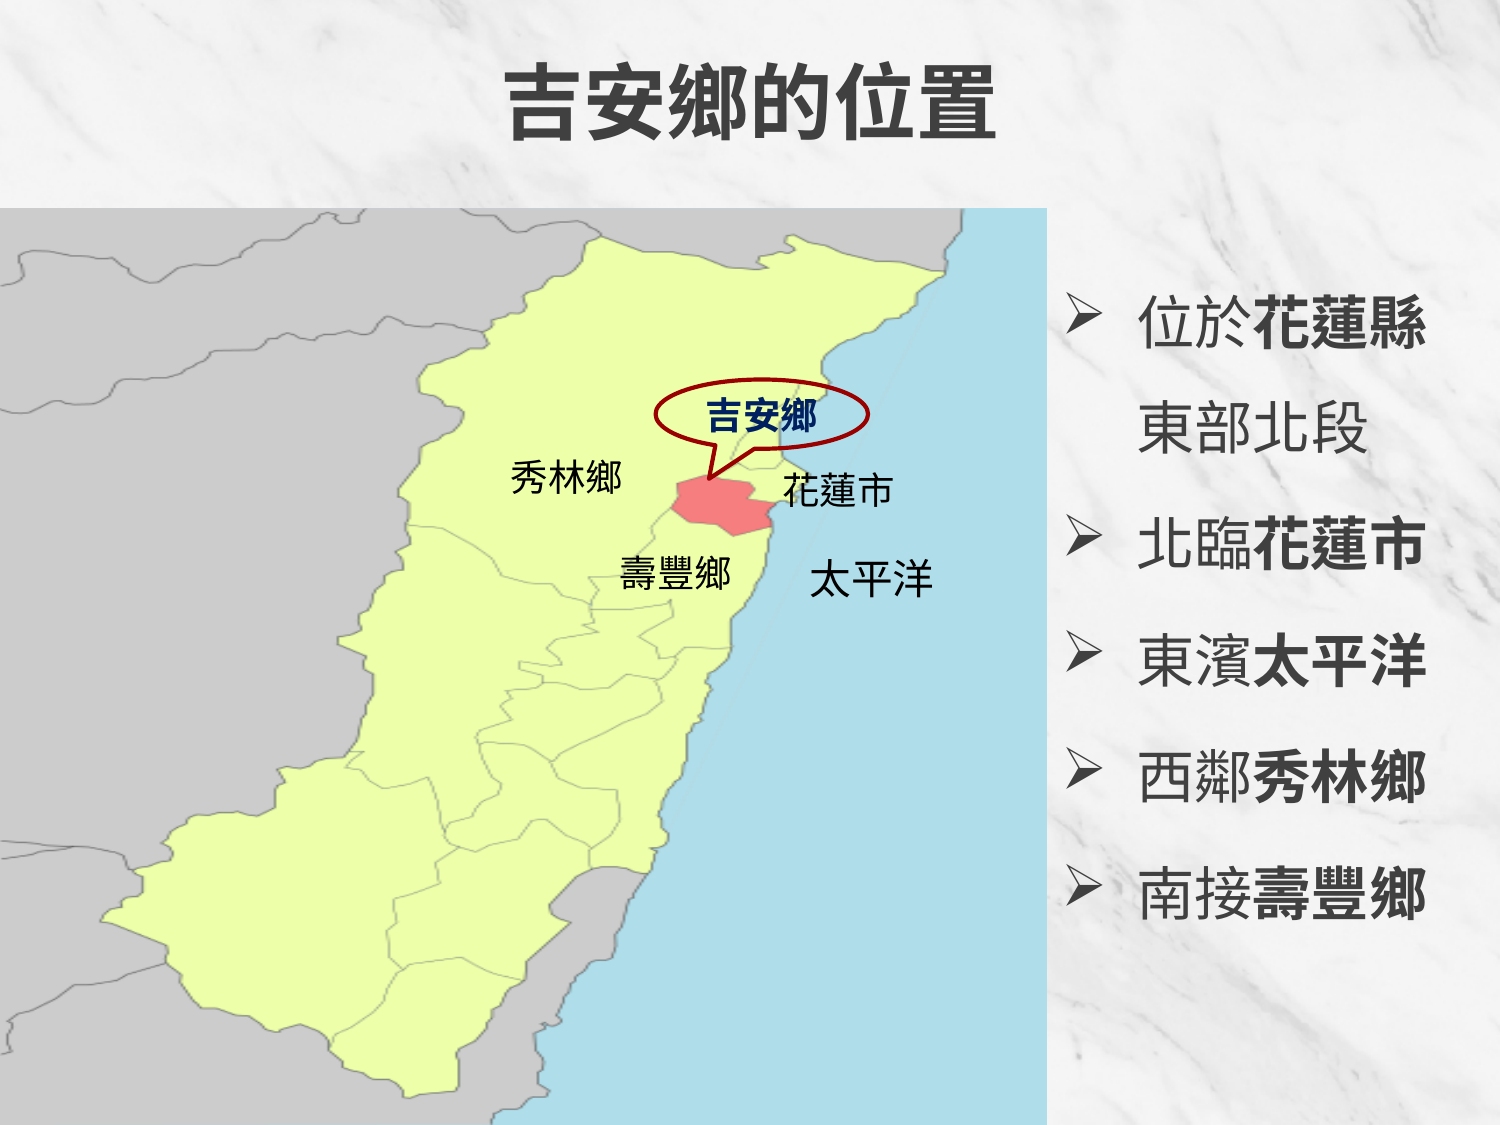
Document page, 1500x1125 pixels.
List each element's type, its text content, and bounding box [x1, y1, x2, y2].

picture [0, 0, 1500, 1125]
text_box 位於花蓮縣東部北段 北臨花蓮市 東濱太平洋 西鄰秀林鄉 南接壽豐鄉 [1051, 243, 1467, 935]
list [0, 207, 1047, 1125]
title 吉安鄉的位置 [64, 30, 1436, 169]
